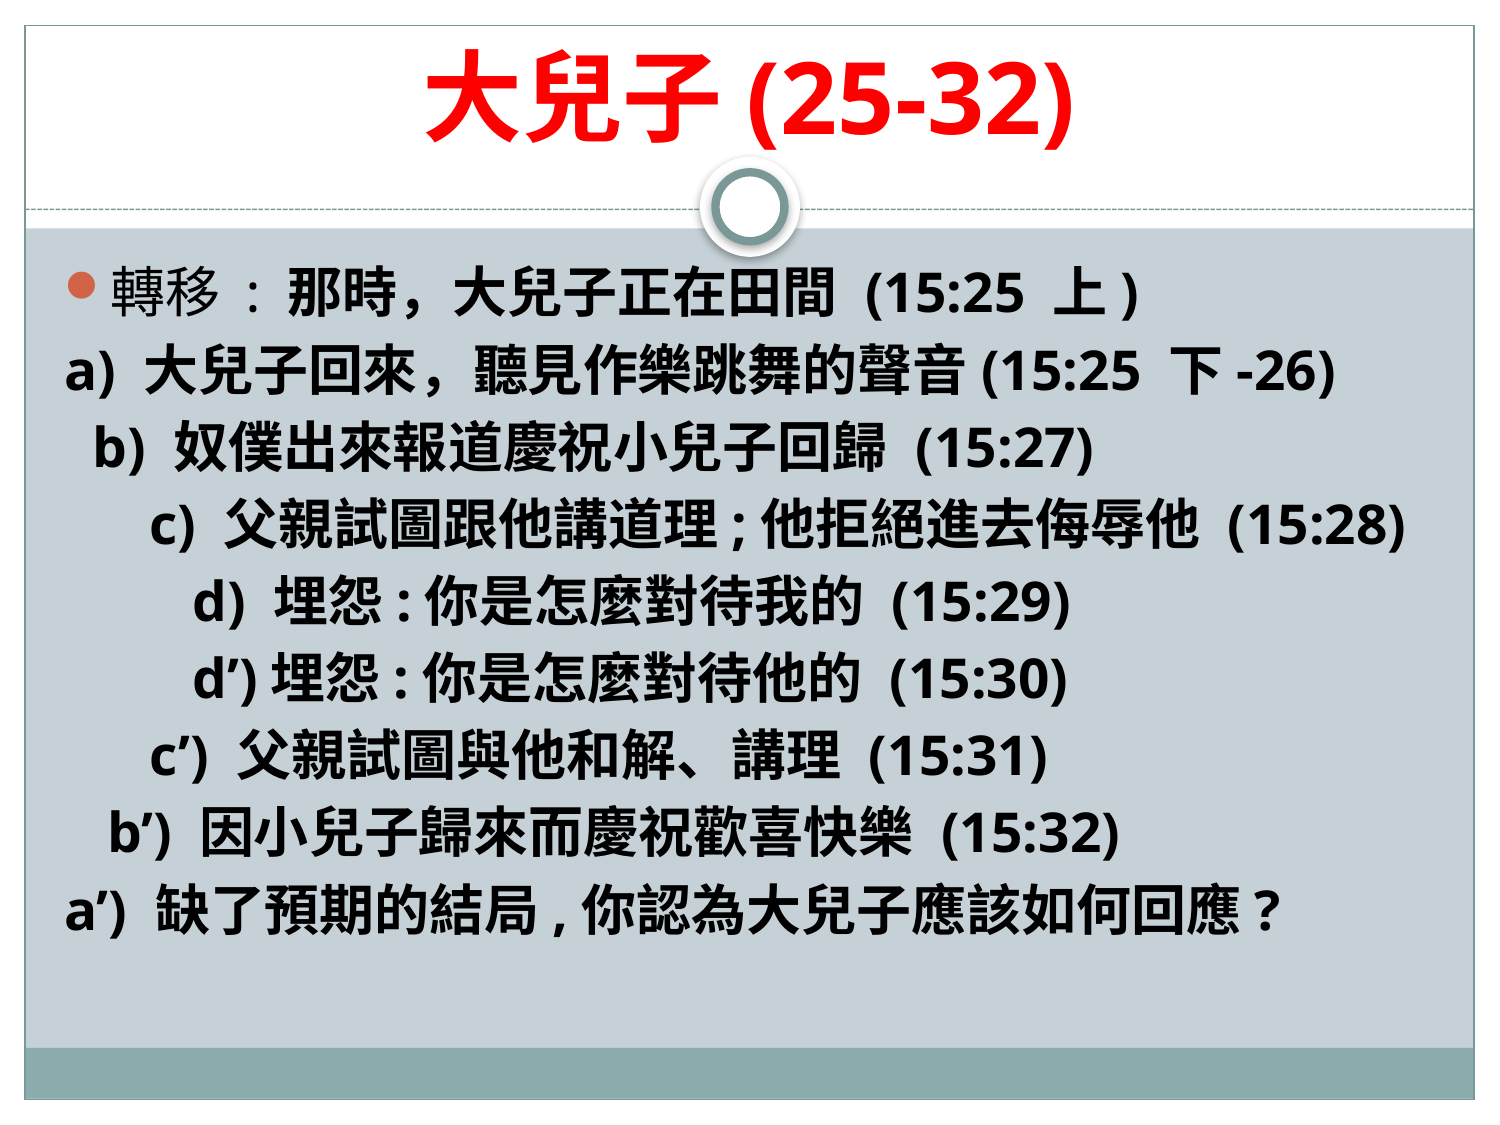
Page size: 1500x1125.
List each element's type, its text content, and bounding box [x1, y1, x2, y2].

list 轉移 : 那時，大兒子正在田間 (15:25 上) a) 大兒子回來，聽見作樂跳舞的聲音(15:25 下-26) b) 奴僕出來報道慶祝小兒子回歸 (15:27) c) 父親試圖跟他講道理;他拒絕進去侮辱他 (15:28) d) 埋怨:你是怎麼對待我的 (15:29) d’)埋怨:你是怎麼對待他的 (15:30) c’) 父親試圖與他和解、講理 (15:31) b’) 因小兒子歸來而慶祝歡喜快樂 (15:32) a’) 缺了預期的結局,你認為大兒子應該如何回應? [49, 250, 1445, 1001]
title 大兒子(25-32) [49, 37, 1450, 162]
